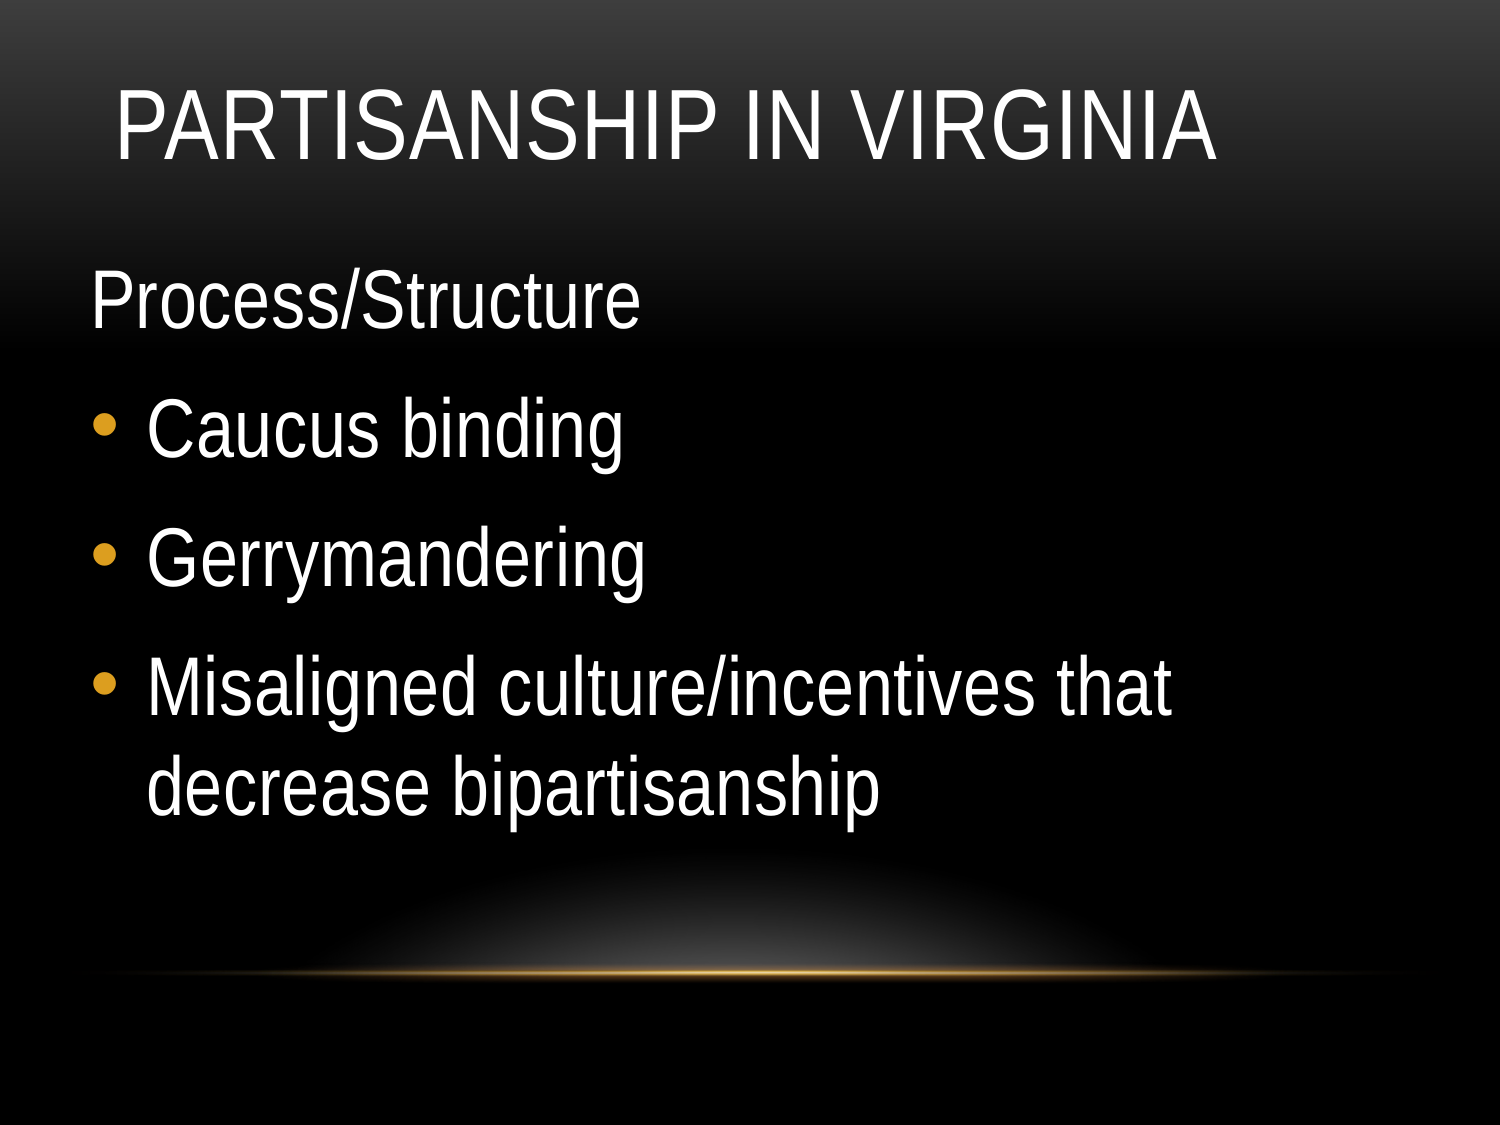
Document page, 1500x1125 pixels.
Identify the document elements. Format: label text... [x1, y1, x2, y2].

picture [0, 0, 1500, 1125]
title Partisanship in Virginia [99, 24, 1400, 188]
list Process/Structure Caucus binding Gerrymandering Misaligned culture/incentives that decrease bipartisanship [75, 237, 1425, 1005]
